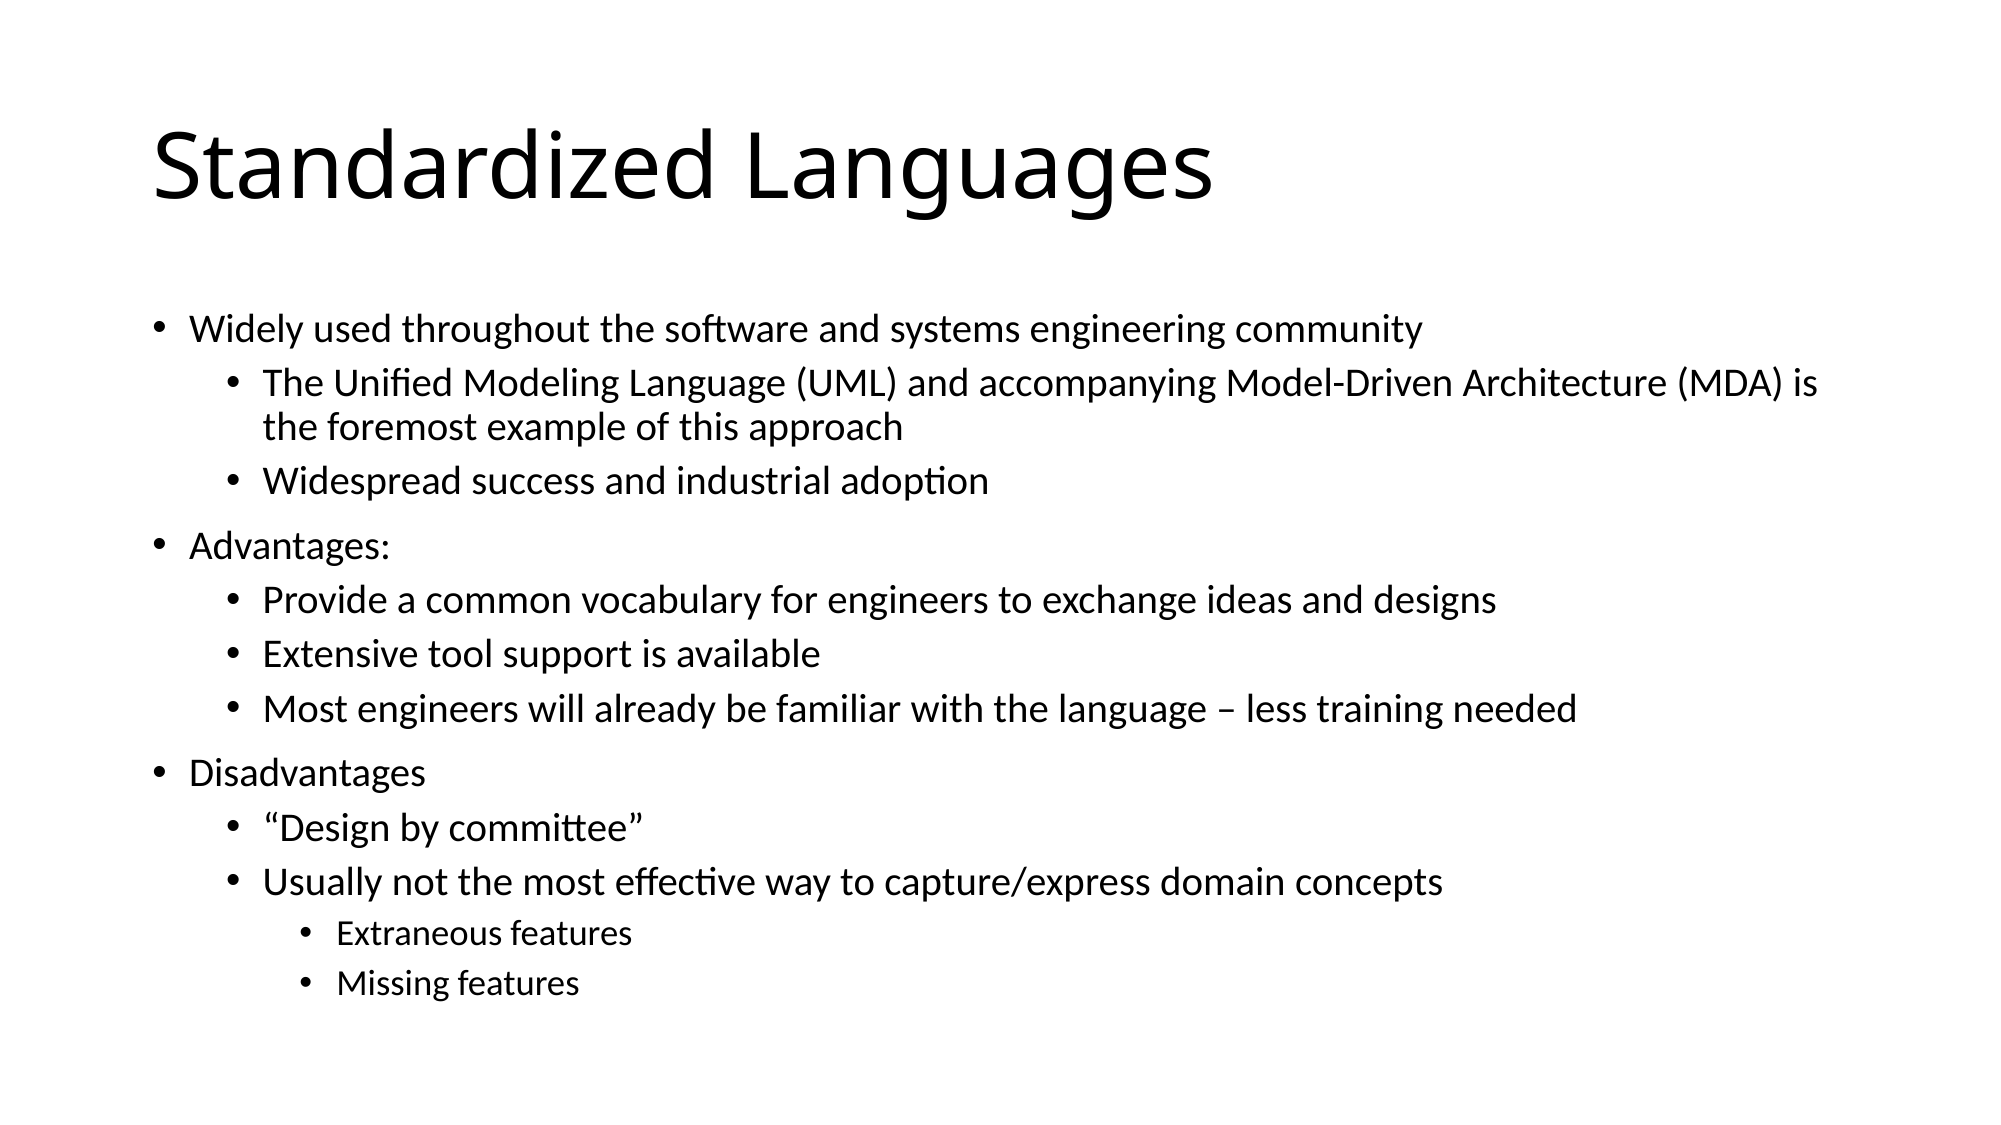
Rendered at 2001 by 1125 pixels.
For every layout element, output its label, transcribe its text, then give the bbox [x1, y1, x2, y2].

title Standardized Languages [137, 59, 1863, 278]
list Widely used throughout the software and systems engineering community The Unified Modeling Language (UML) and accompanying Model-Driven Architecture (MDA) is the foremost example of this approach Widespread success and industrial adoption Advantages: Provide a common vocabulary for engineers to exchange ideas and designs Extensive tool support is available Most engineers will already be familiar with the language – less training needed Disadvantages “Design by committee” Usually not the most effective way to capture/express domain concepts Extraneous features Missing features [137, 299, 1863, 1014]
